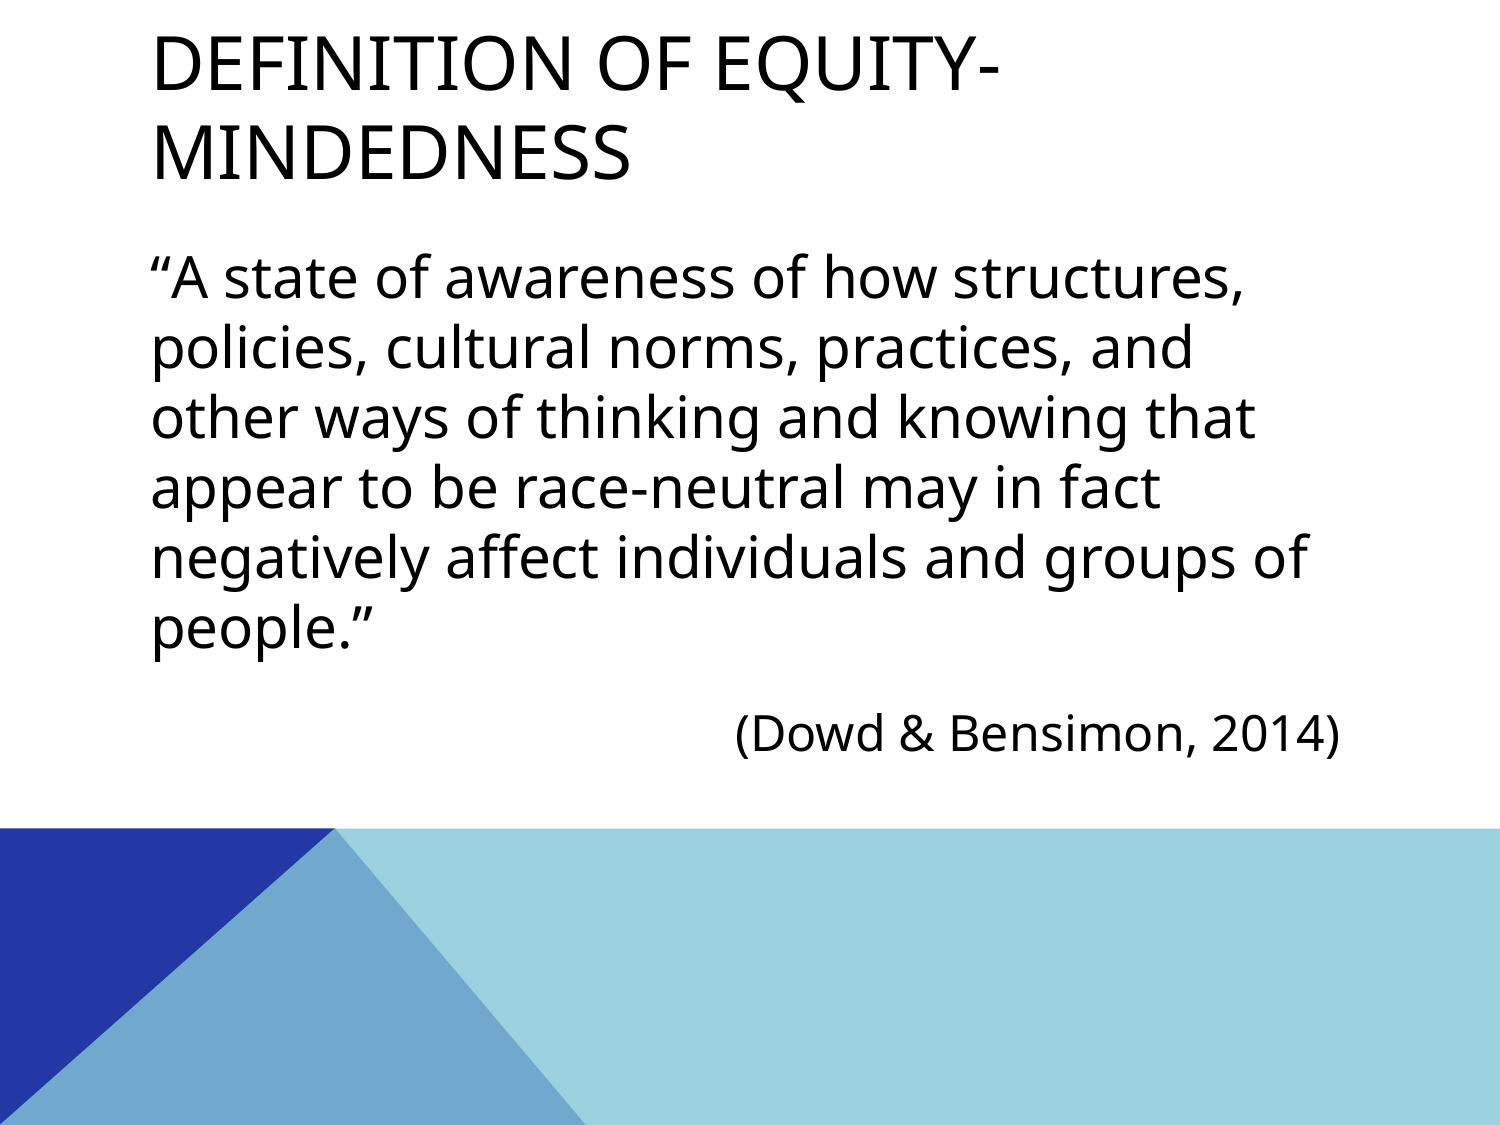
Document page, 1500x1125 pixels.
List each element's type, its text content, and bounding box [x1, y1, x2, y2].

list “A state of awareness of how structures, policies, cultural norms, practices, and other ways of thinking and knowing that appear to be race-neutral may in fact negatively affect individuals and groups of people.” (Dowd & Bensimon, 2014) [135, 233, 1369, 821]
title Definition of Equity-Mindedness [135, 60, 1450, 150]
